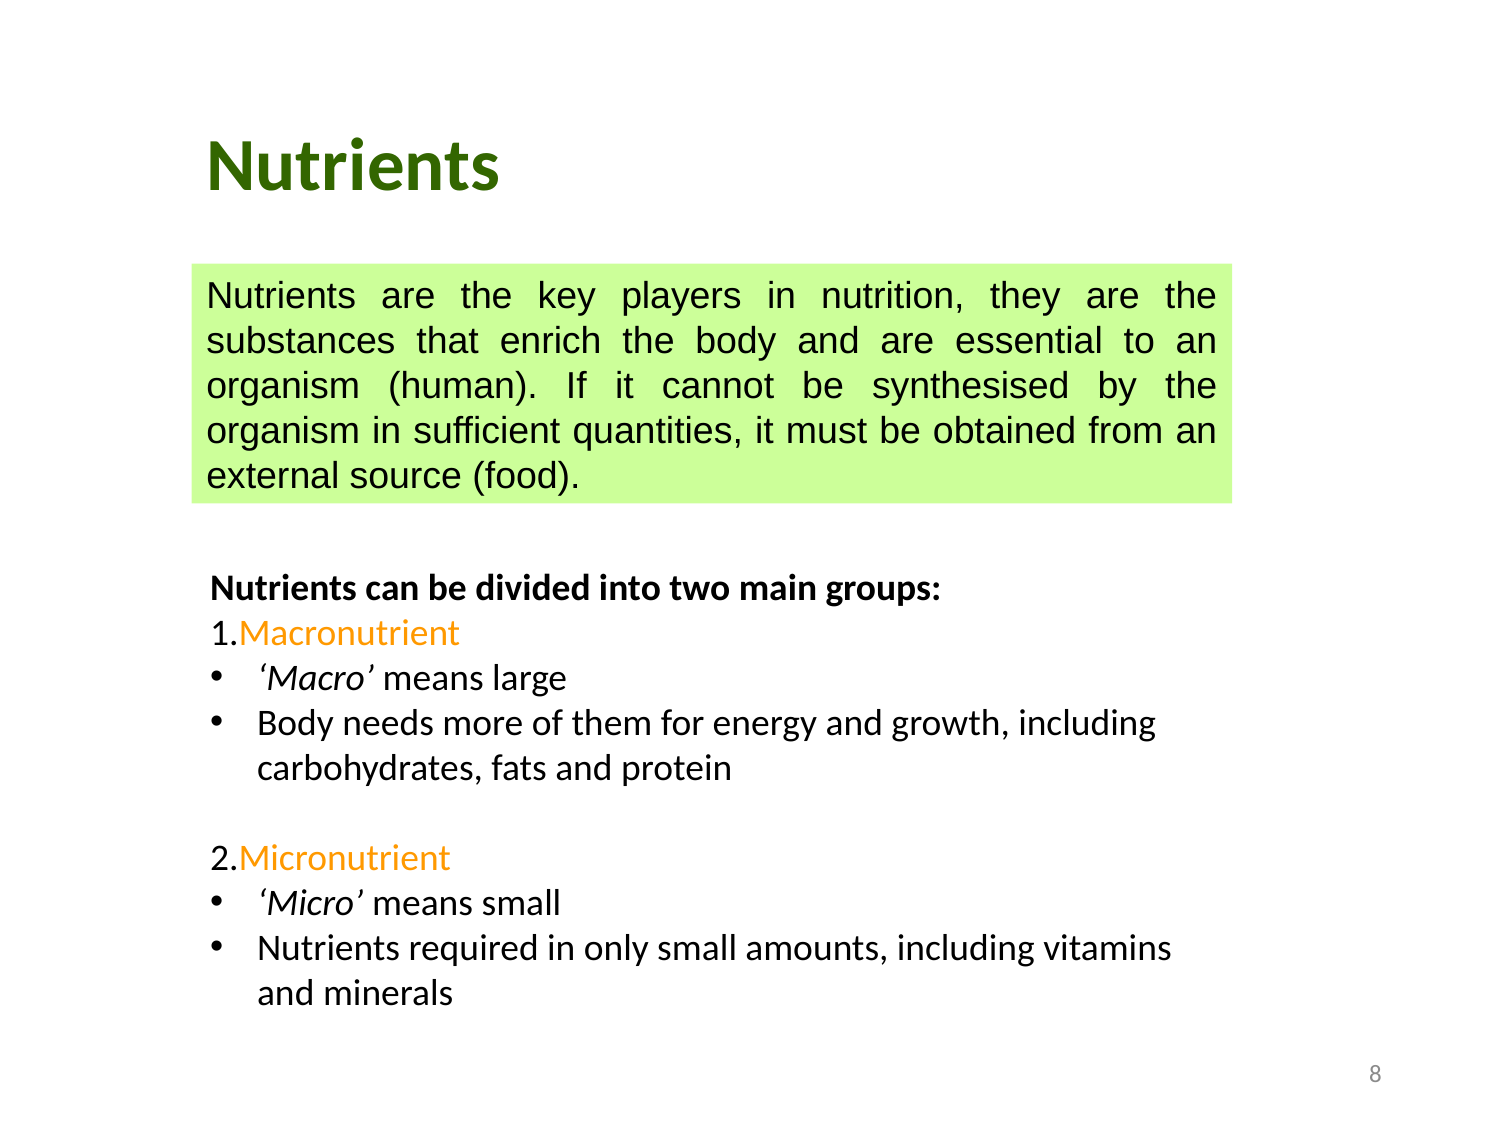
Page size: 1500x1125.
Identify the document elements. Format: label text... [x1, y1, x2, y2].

text_box Nutrients [191, 108, 975, 213]
text_box Nutrients can be divided into two main groups: 1.Macronutrient ‘Macro’ means large Body needs more of them for energy and growth, including carbohydrates, fats and protein 2.Micronutrient ‘Micro’ means small Nutrients required in only small amounts, including vitamins and minerals [195, 555, 1222, 1021]
text_box Nutrients are the key players in nutrition, they are the substances that enrich the body and are essential to an organism (human). If it cannot be synthesised by the organism in sufficient quantities, it must be obtained from an external source (food). [191, 263, 1233, 504]
slide_number 8 [1059, 1042, 1397, 1103]
